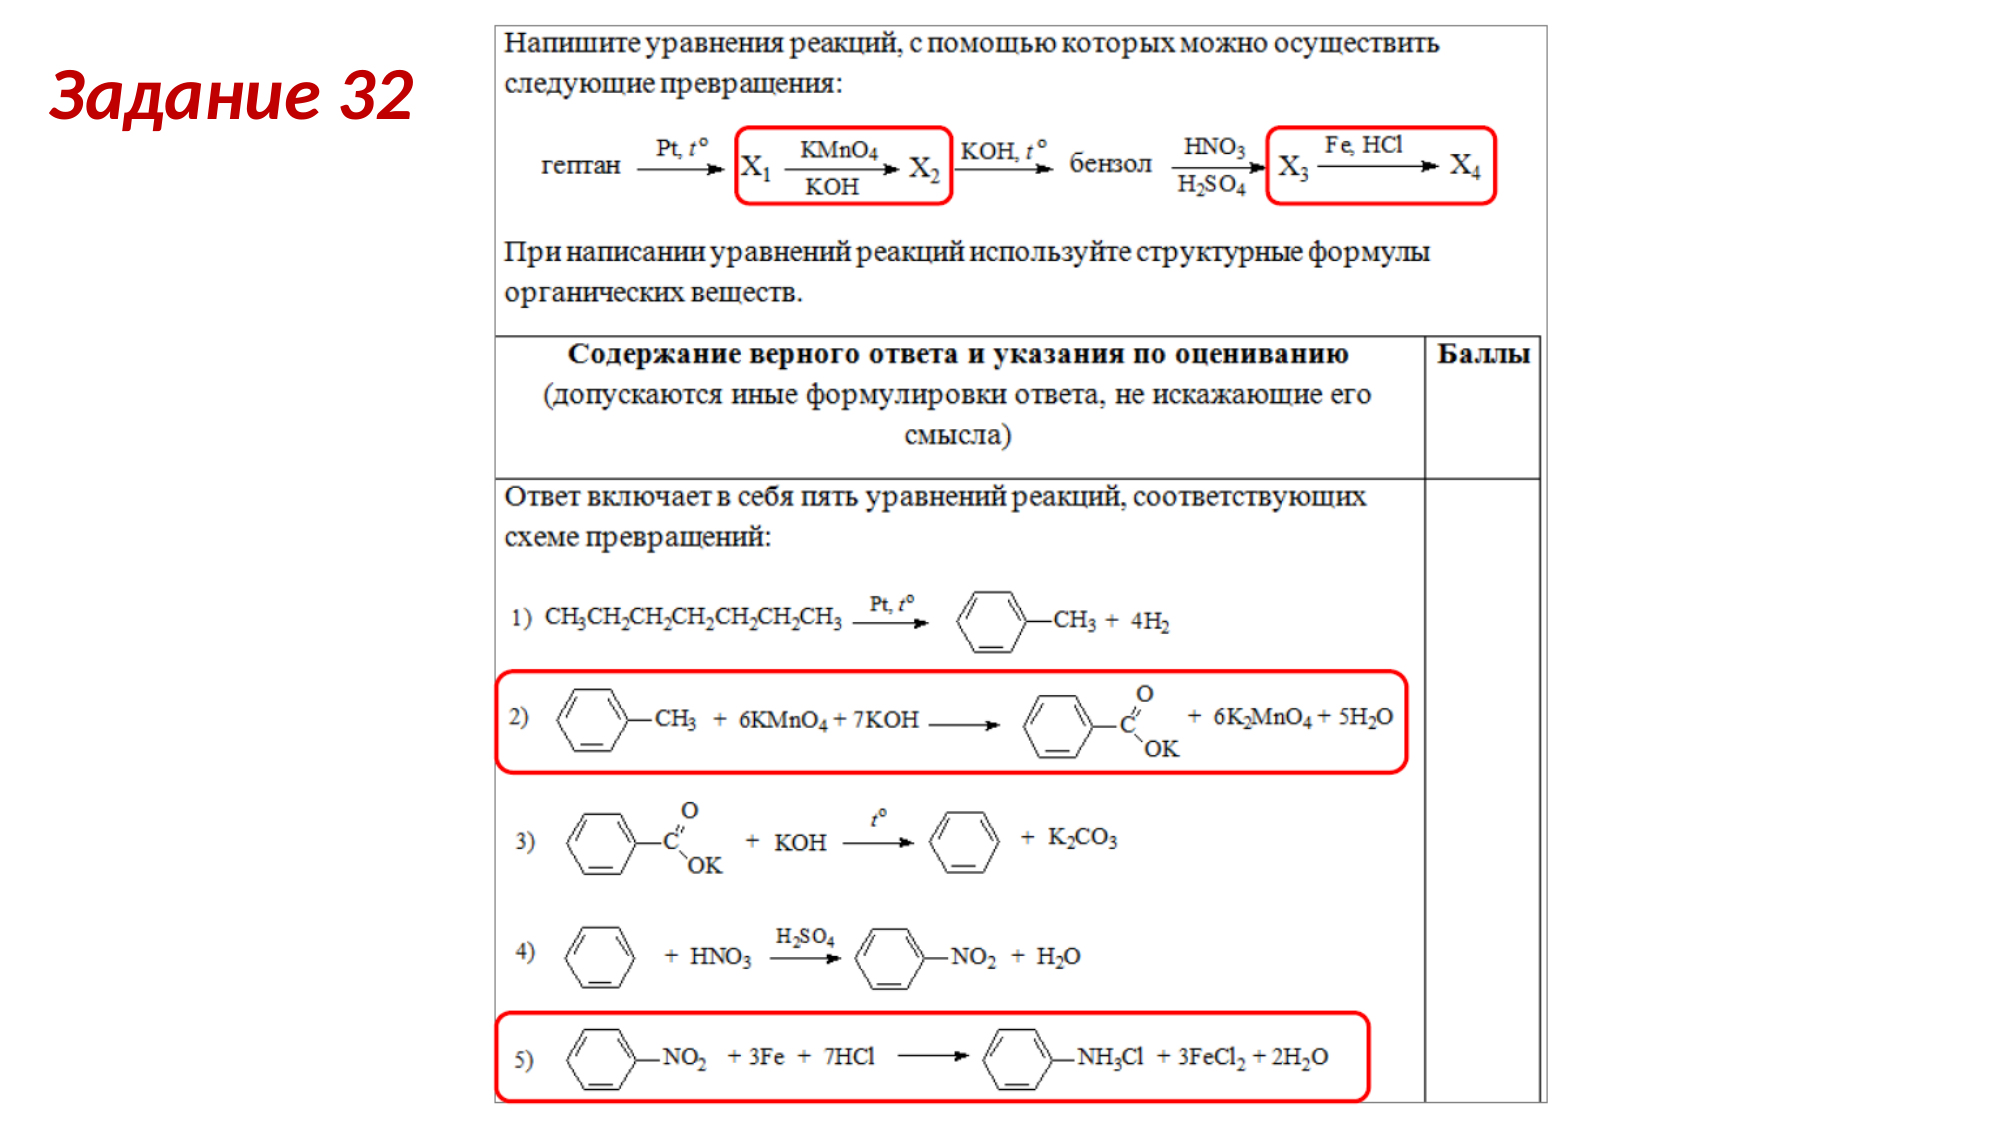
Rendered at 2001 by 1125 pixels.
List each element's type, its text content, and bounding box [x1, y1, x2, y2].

picture [478, 23, 1550, 1116]
title Задание 32 [33, 38, 478, 152]
